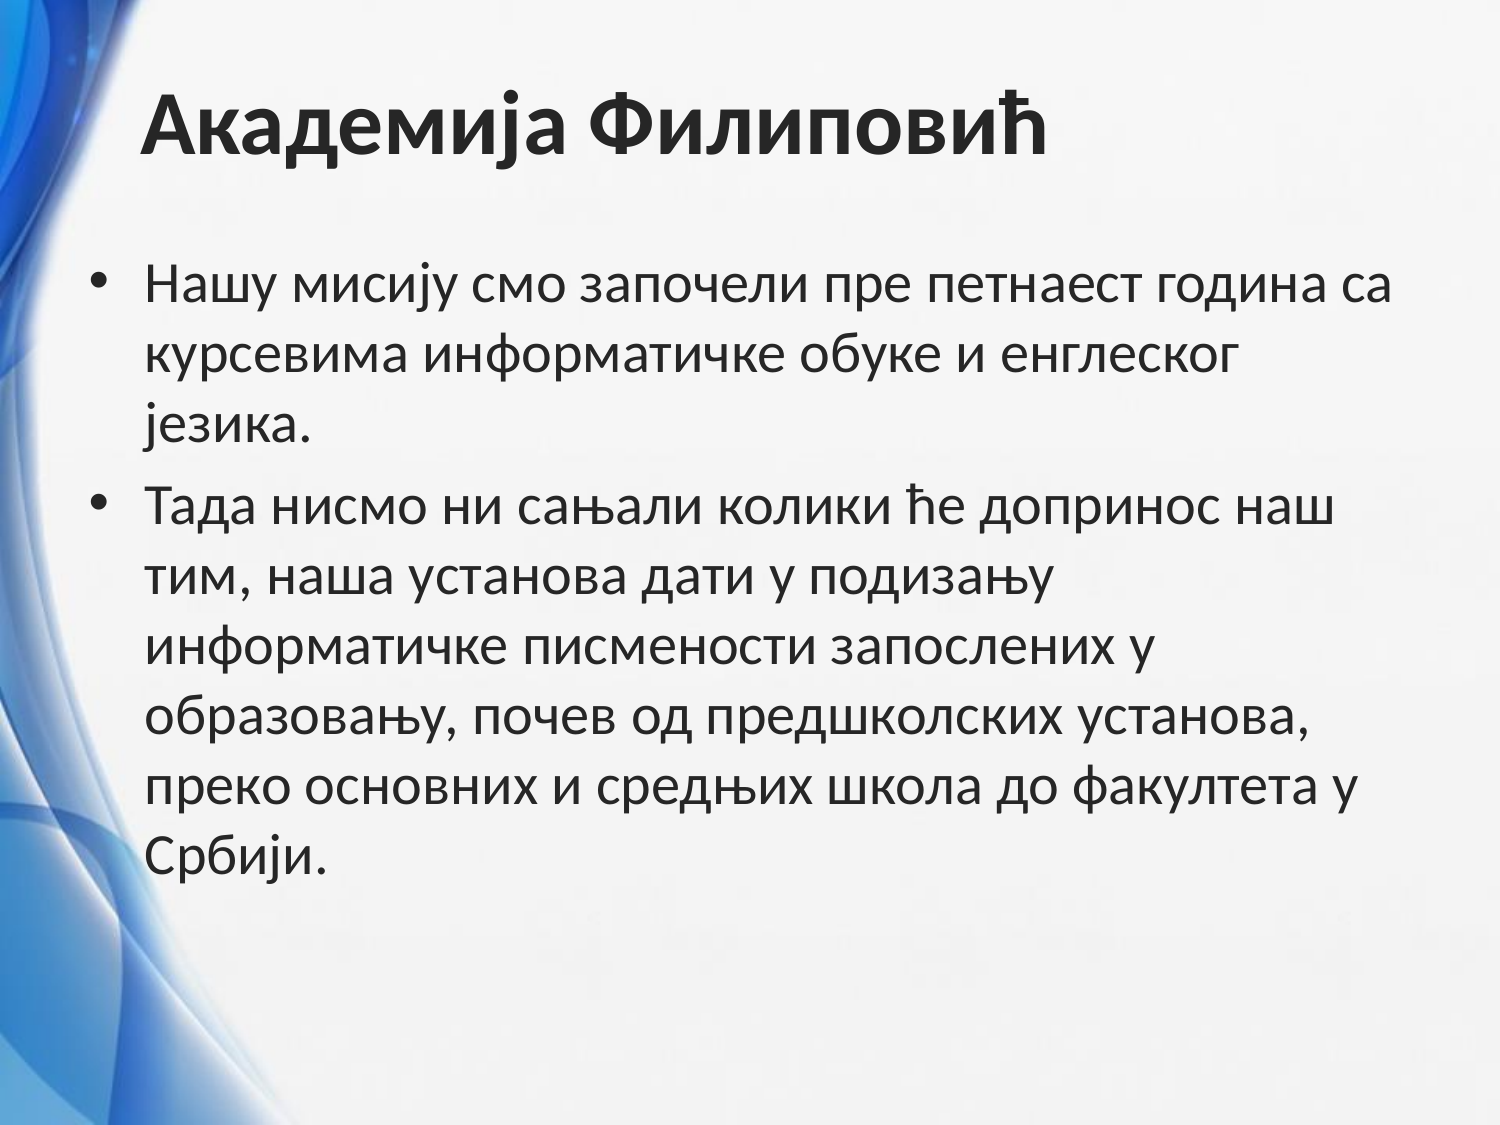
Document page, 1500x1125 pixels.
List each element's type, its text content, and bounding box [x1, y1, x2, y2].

list Нашу мисију смо започели пре петнаест година са курсевима информатичке обуке и енглеског језика. Тада нисмо ни сањали колики ће допринос наш тим, наша установа дати у подизању информатичке писмености запослених у образовању, почев од предшколских установа, преко основних и средњих школа до факултета у Србији. [73, 236, 1424, 1100]
title Академија Филиповић [125, 24, 1425, 212]
picture [0, 0, 1500, 1125]
